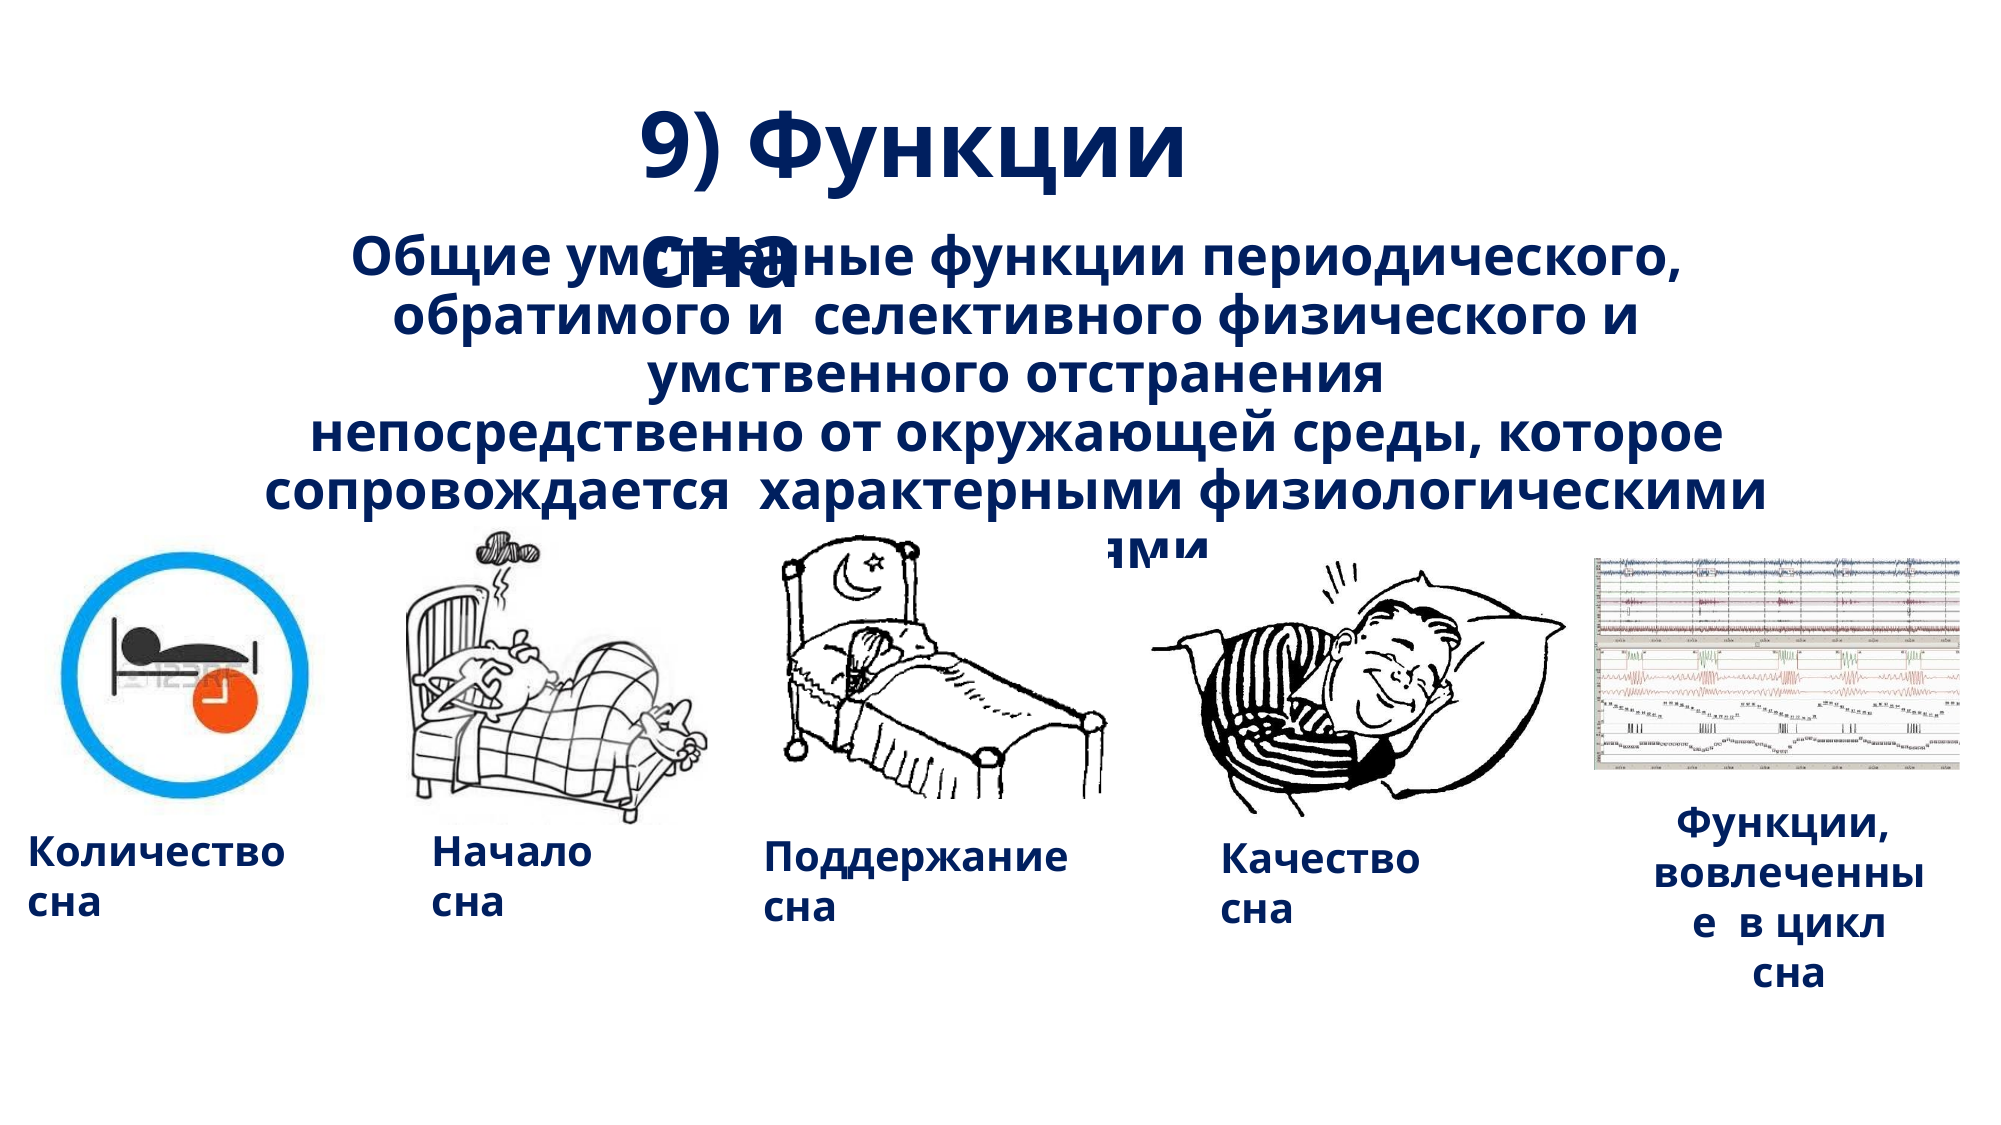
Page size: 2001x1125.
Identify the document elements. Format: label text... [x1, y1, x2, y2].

text_box Начало сна [429, 825, 666, 925]
text_box [781, 534, 1108, 799]
text_box [406, 526, 708, 825]
text_box Количество сна [25, 822, 350, 926]
text_box Поддержание сна [761, 827, 1134, 930]
text_box Функции, вовлеченные в цикл сна [1648, 793, 1930, 996]
text_box [1594, 558, 1960, 770]
text_box [44, 535, 326, 816]
text_box Качество сна [1218, 830, 1488, 933]
text_box [1149, 558, 1568, 818]
title 9) Функции сна [637, 84, 1337, 218]
text_box Общие умственные функции периодического, обратимого и селективного физического и умственного отстранения непосредственно от окружающей среды, которое сопровождается характерными физиологическими изменениями. [117, 218, 1915, 579]
